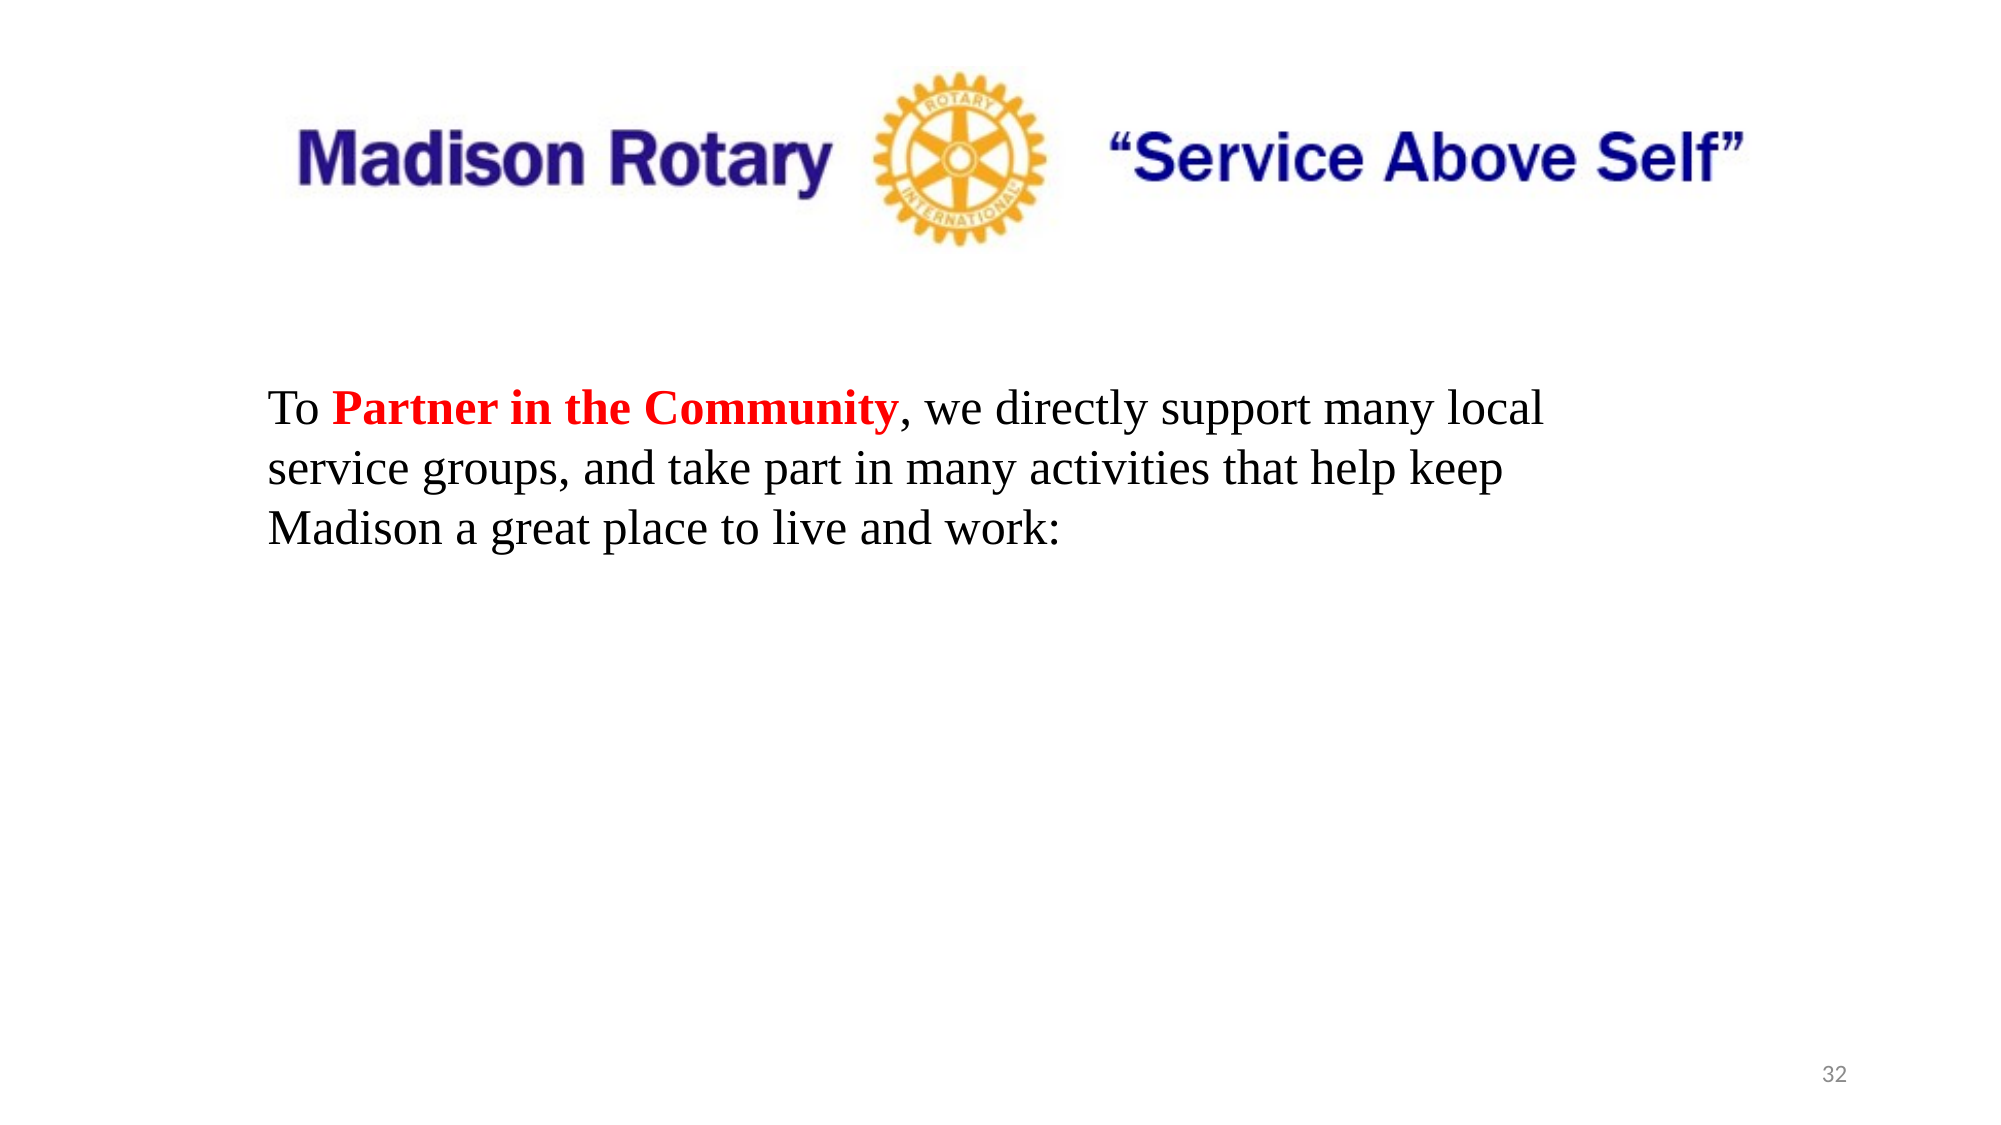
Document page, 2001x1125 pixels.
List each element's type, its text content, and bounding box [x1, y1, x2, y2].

picture [270, 66, 1764, 254]
slide_number 32 [1412, 1042, 1863, 1103]
text_box To Partner in the Community, we directly support many local service groups, and take part in many activities that help keep Madison a great place to live and work: [252, 366, 1692, 562]
